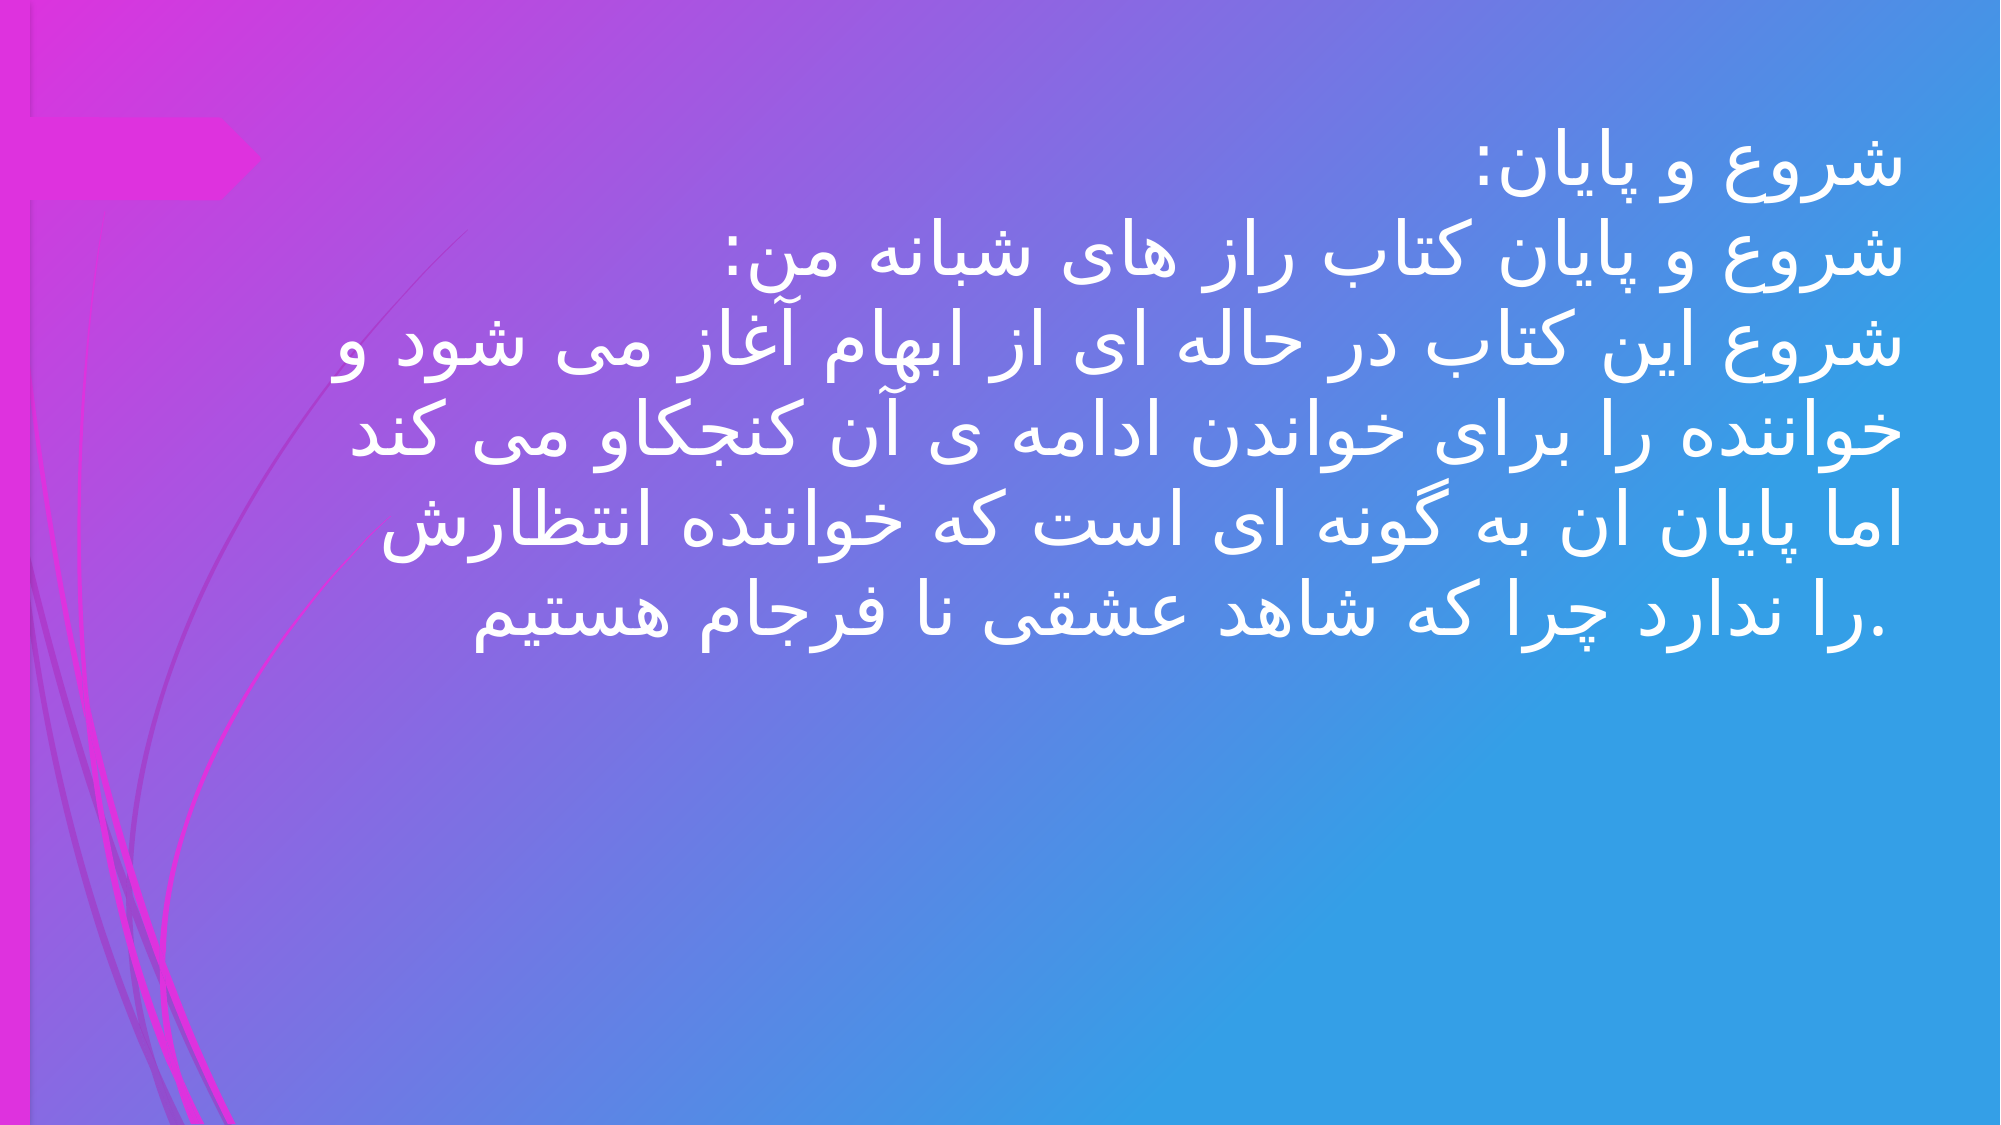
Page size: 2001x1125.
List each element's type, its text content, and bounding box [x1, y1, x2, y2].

title شروع و پایان: شروع و پایان کتاب راز های شبانه من: شروع این کتاب در حاله ای از ابهام آغاز می شود و خواننده را برای خواندن ادامه ی آن کنجکاو می کند اما پایان ان به گونه ای است که خواننده انتظارش را ندارد چرا که شاهد عشقی نا فرجام هستیم. [285, 102, 1923, 1115]
